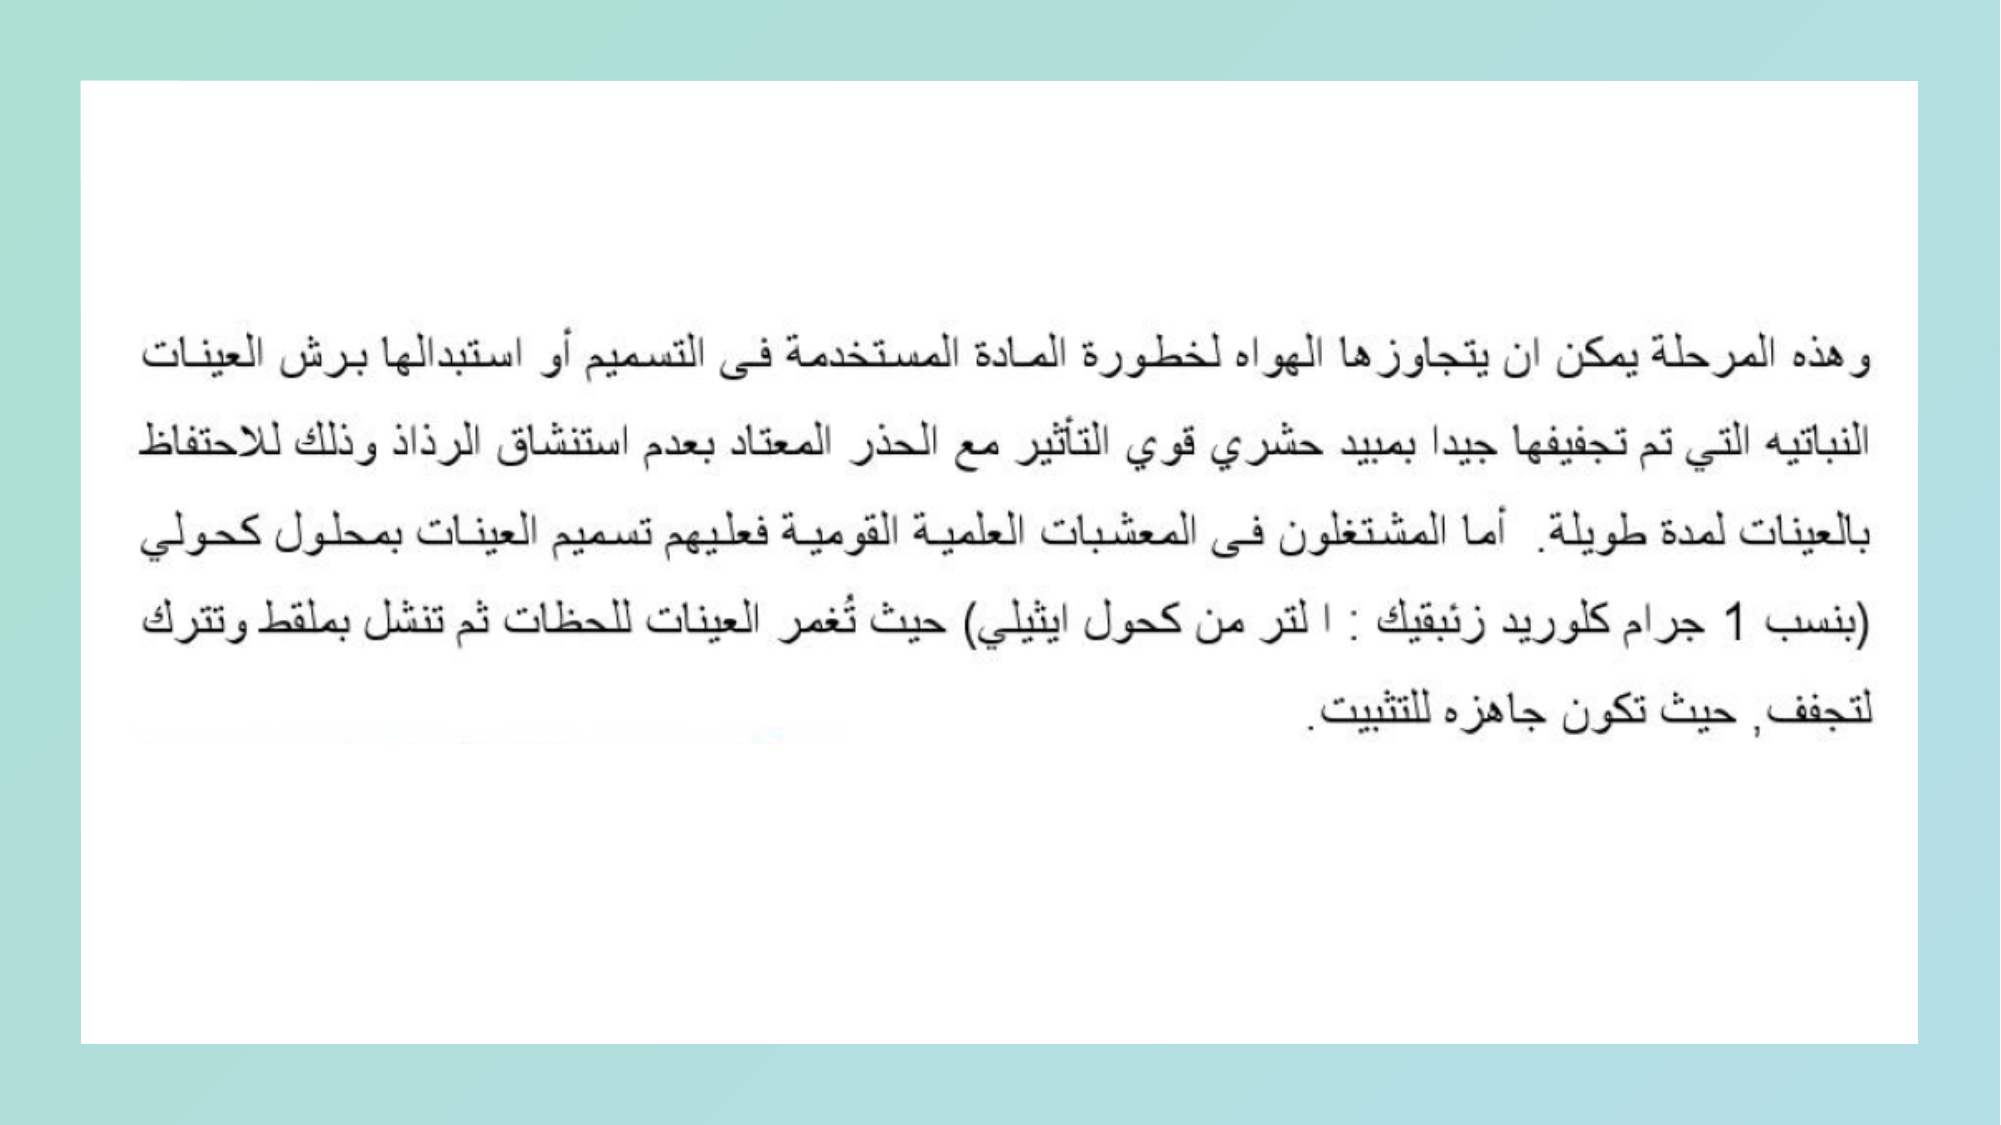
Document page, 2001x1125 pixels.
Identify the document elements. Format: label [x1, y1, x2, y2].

picture [91, 297, 1909, 744]
